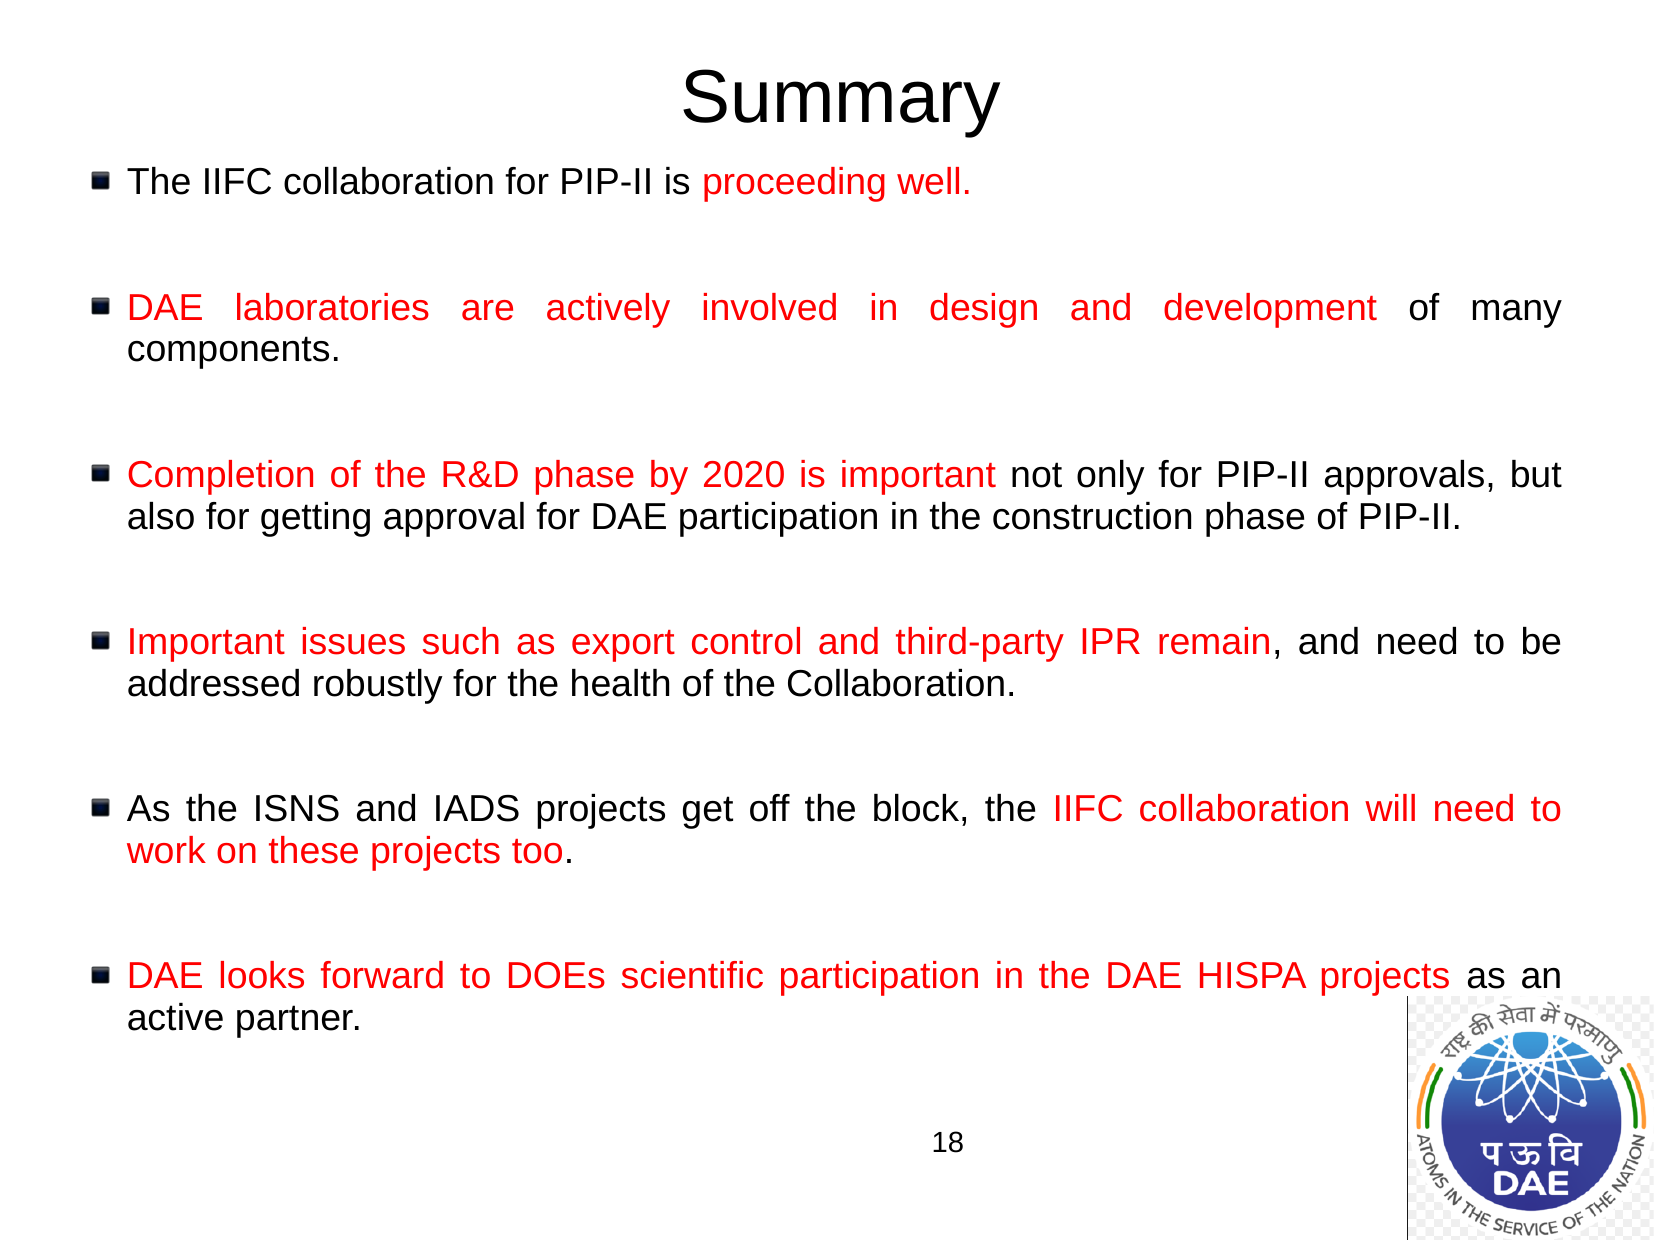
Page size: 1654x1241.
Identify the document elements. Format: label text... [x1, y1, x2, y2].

picture [91, 966, 110, 984]
text_box The IIFC collaboration for PIP-II is proceeding well. DAE laboratories are actively involved in design and development of many components. Completion of the R&D phase by 2020 is important not only for PIP-II approvals, but also for getting approval for DAE participation in the construction phase of PIP-II. Important issues such as export control and third-party IPR remain, and need to be addressed robustly for the health of the Collaboration. As the ISNS and IADS projects get off the block, the IIFC collaboration will need to work on these projects too. DAE looks forward to DOEs scientific participation in the DAE HISPA projects as an active partner. [76, 151, 1577, 1080]
picture [91, 464, 110, 482]
picture [1407, 996, 1654, 1240]
picture [91, 171, 110, 190]
text_box Summary [53, 22, 1629, 168]
slide_number 18 [755, 1126, 1141, 1211]
picture [91, 798, 110, 817]
picture [91, 631, 110, 650]
picture [91, 297, 110, 315]
